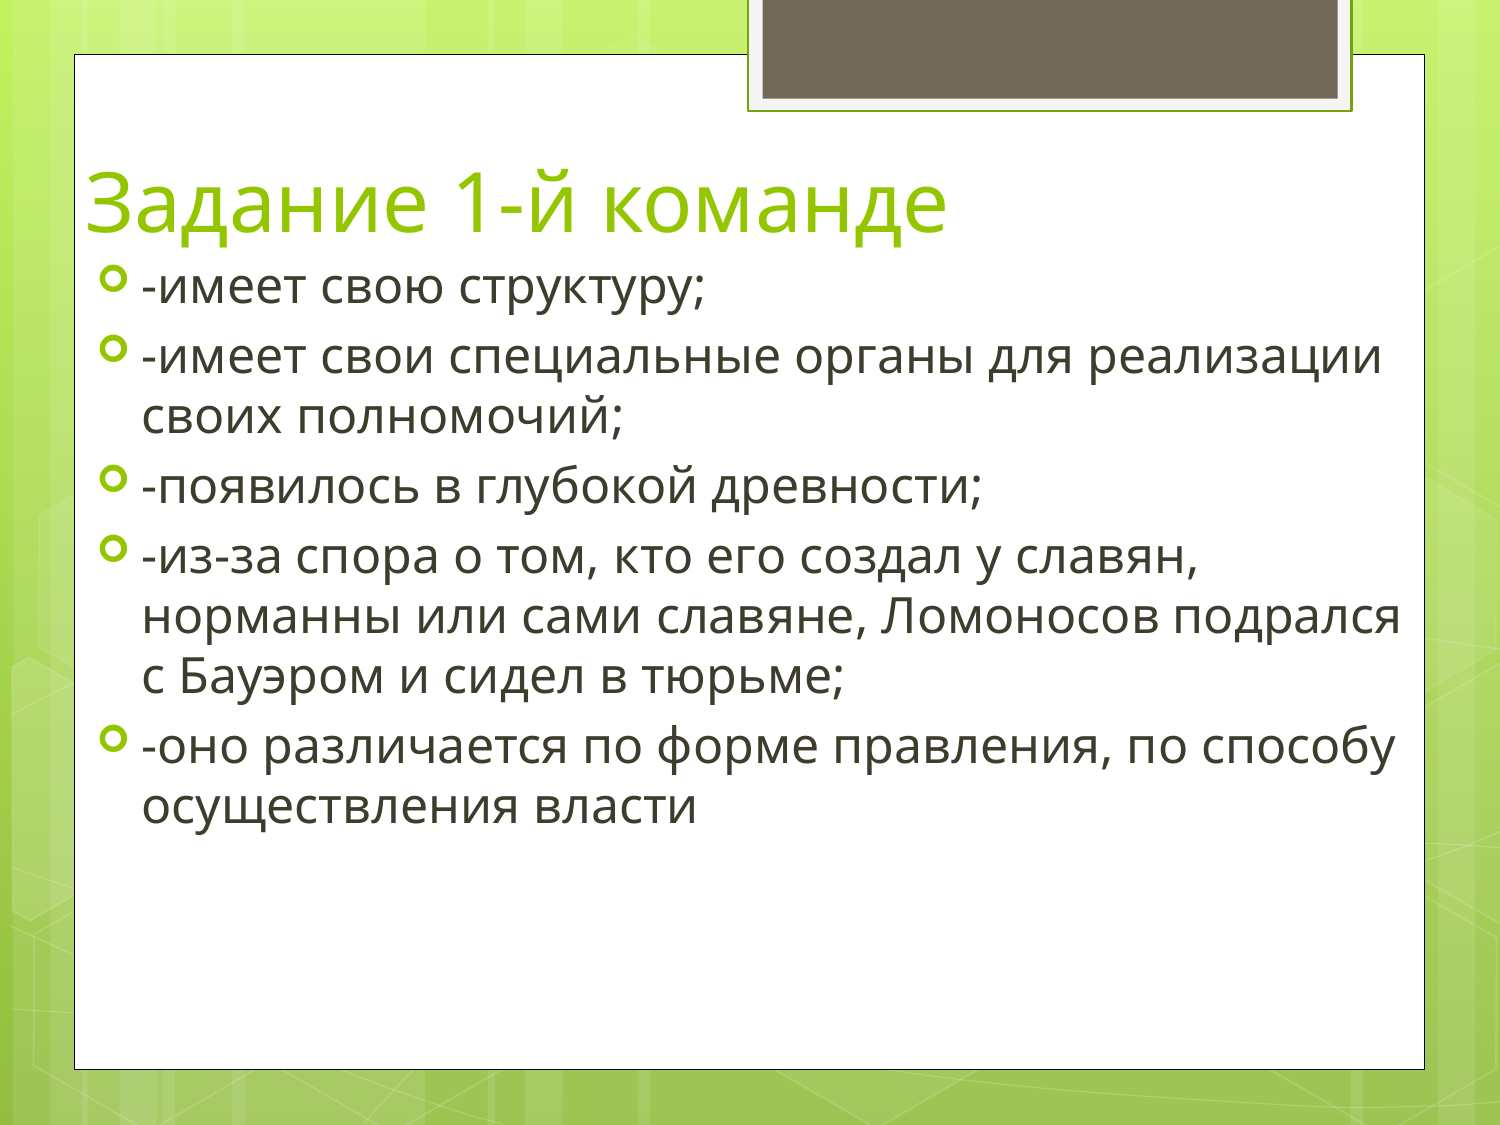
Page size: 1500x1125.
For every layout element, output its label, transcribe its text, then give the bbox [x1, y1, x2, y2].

title Задание 1-й команде [70, 82, 1421, 246]
list -имеет свою структуру; -имеет свои специальные органы для реализации своих полномочий; -появилось в глубокой древности; -из-за спора о том, кто его создал у славян, норманны или сами славяне, Ломоносов подрался с Бауэром и сидел в тюрьме; -оно различается по форме правления, по способу осуществления власти [70, 246, 1421, 1015]
